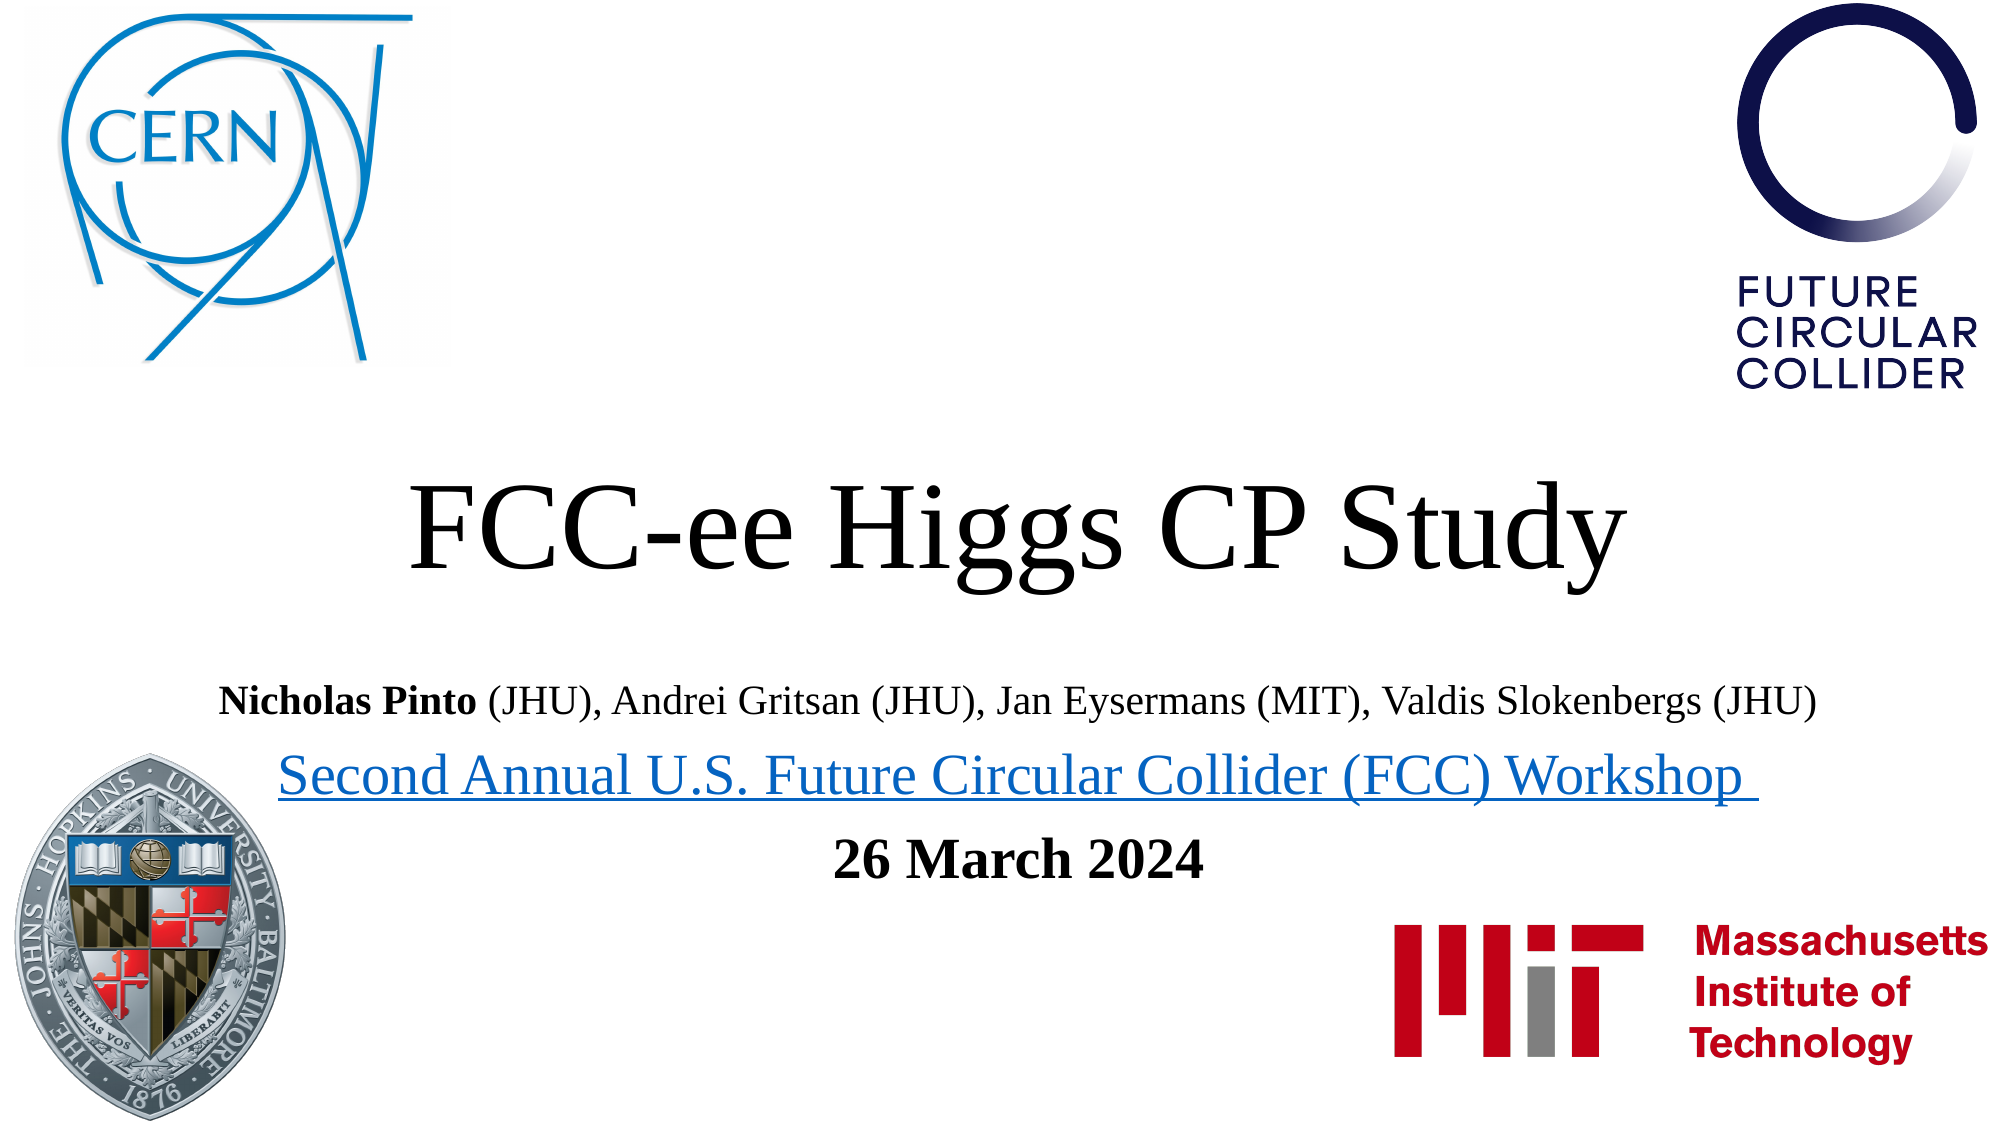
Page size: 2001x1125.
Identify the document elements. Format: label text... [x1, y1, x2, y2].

title FCC-ee Higgs CP Study [268, 407, 1769, 600]
picture [24, 6, 451, 367]
picture [0, 744, 300, 1125]
picture [1737, 3, 1977, 390]
subtitle Nicholas Pinto (JHU), Andrei Gritsan (JHU), Jan Eysermans (MIT), Valdis Slokenbergs (JHU) Second Annual U.S. Future Circular Collider (FCC) Workshop 26 March 2024 [149, 600, 1888, 986]
picture [1382, 820, 2000, 1125]
